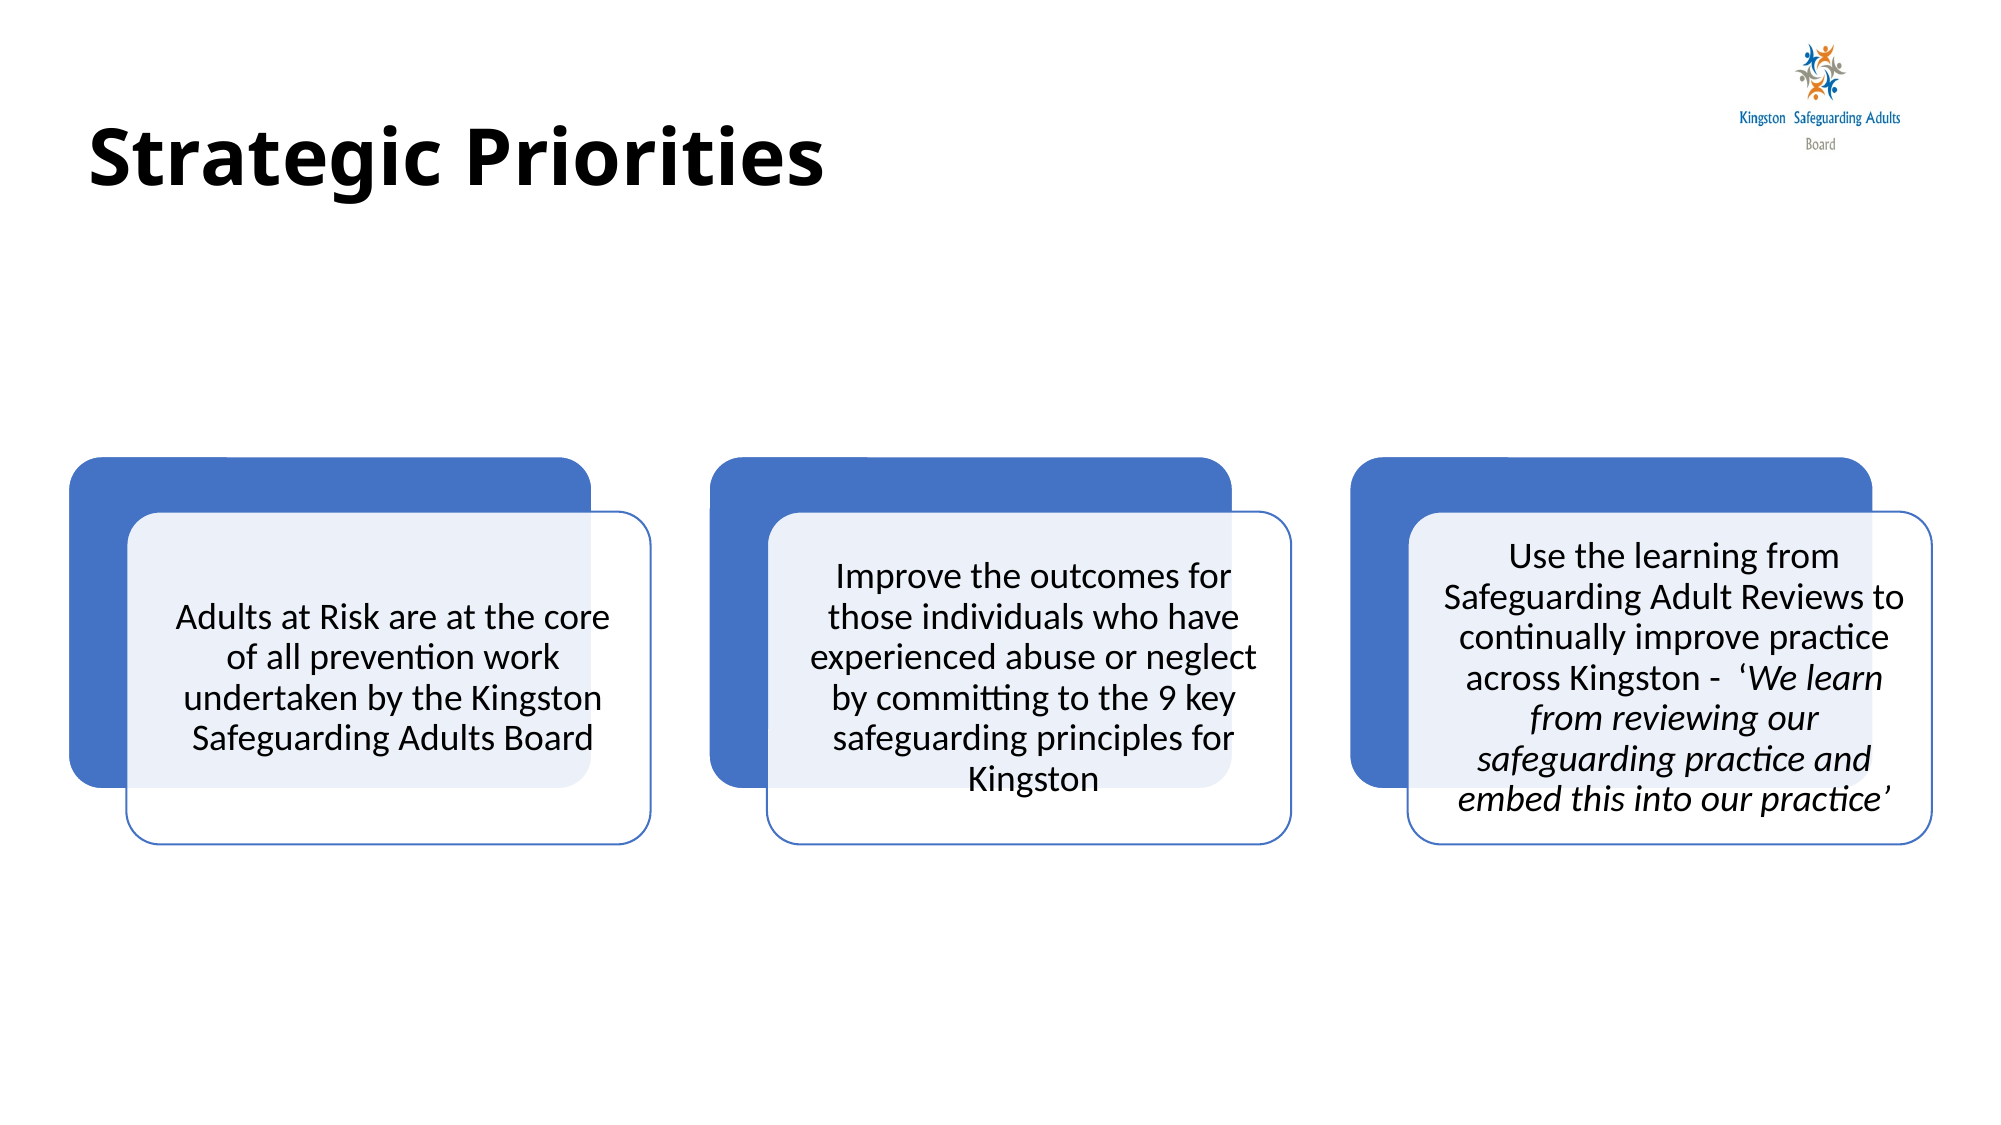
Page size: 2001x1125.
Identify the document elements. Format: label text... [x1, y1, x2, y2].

picture [1740, 19, 1900, 176]
title Strategic Priorities [68, 97, 1932, 223]
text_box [68, 318, 1932, 982]
